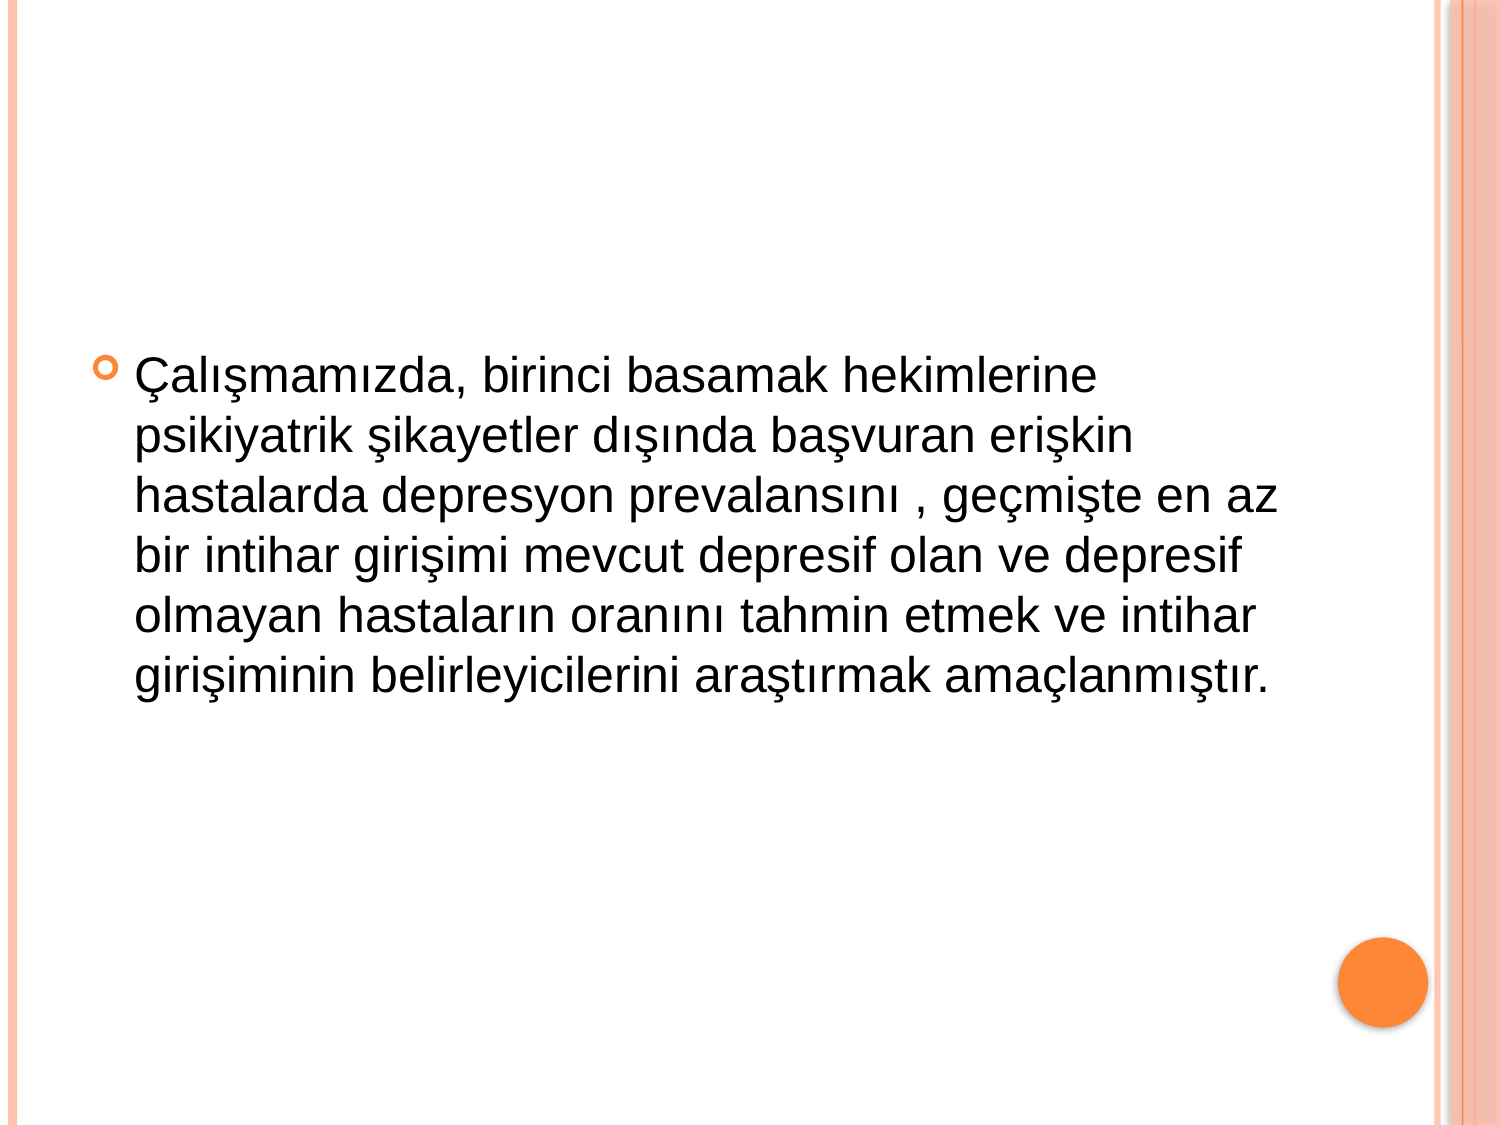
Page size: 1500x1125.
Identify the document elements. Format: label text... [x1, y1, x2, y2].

list Çalışmamızda, birinci basamak hekimlerine psikiyatrik şikayetler dışında başvuran erişkin hastalarda depresyon prevalansını , geçmişte en az bir intihar girişimi mevcut depresif olan ve depresif olmayan hastaların oranını tahmin etmek ve intihar girişiminin belirleyicilerini araştırmak amaçlanmıştır. [74, 262, 1301, 1063]
